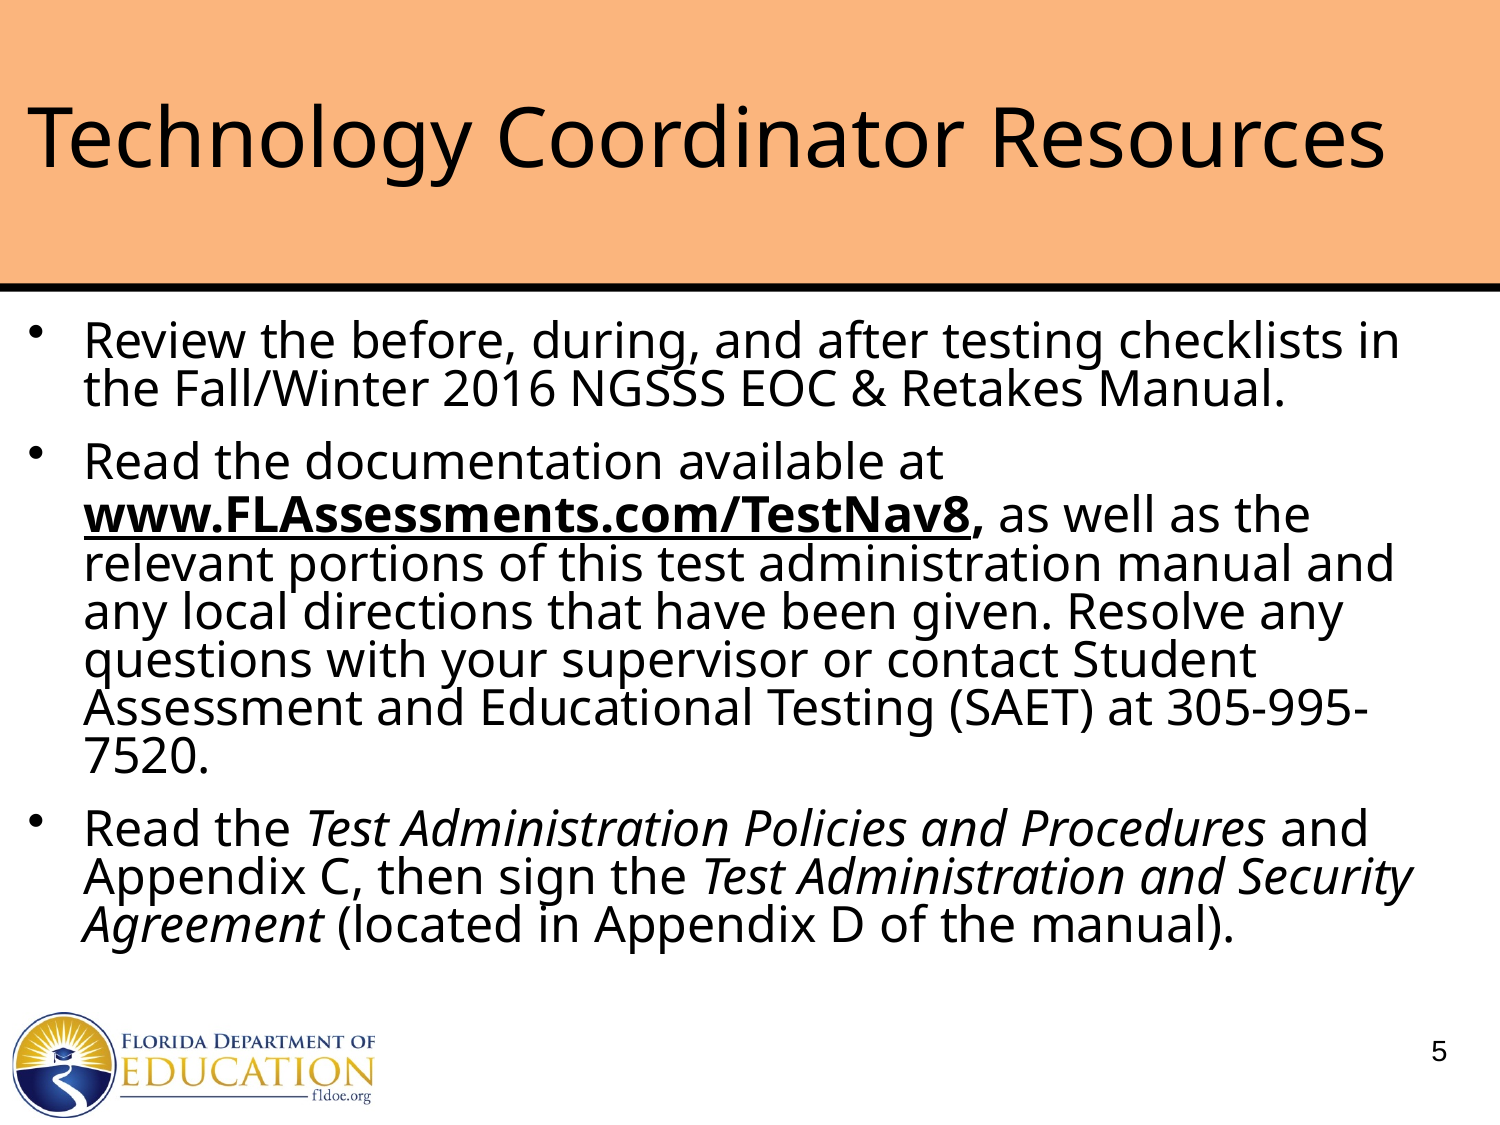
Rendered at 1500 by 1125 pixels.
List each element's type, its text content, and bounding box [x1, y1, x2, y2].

title Technology Coordinator Resources [12, 24, 1488, 263]
slide_number 5 [1112, 1024, 1463, 1104]
list Review the before, during, and after testing checklists in the Fall/Winter 2016 NGSSS EOC & Retakes Manual. Read the documentation available at www.FLAssessments.com/TestNav8, as well as the relevant portions of this test administration manual and any local directions that have been given. Resolve any questions with your supervisor or contact Student Assessment and Educational Testing (SAET) at 305-995-7520. Read the Test Administration Policies and Procedures and Appendix C, then sign the Test Administration and Security Agreement (located in Appendix D of the manual). [12, 312, 1476, 1125]
